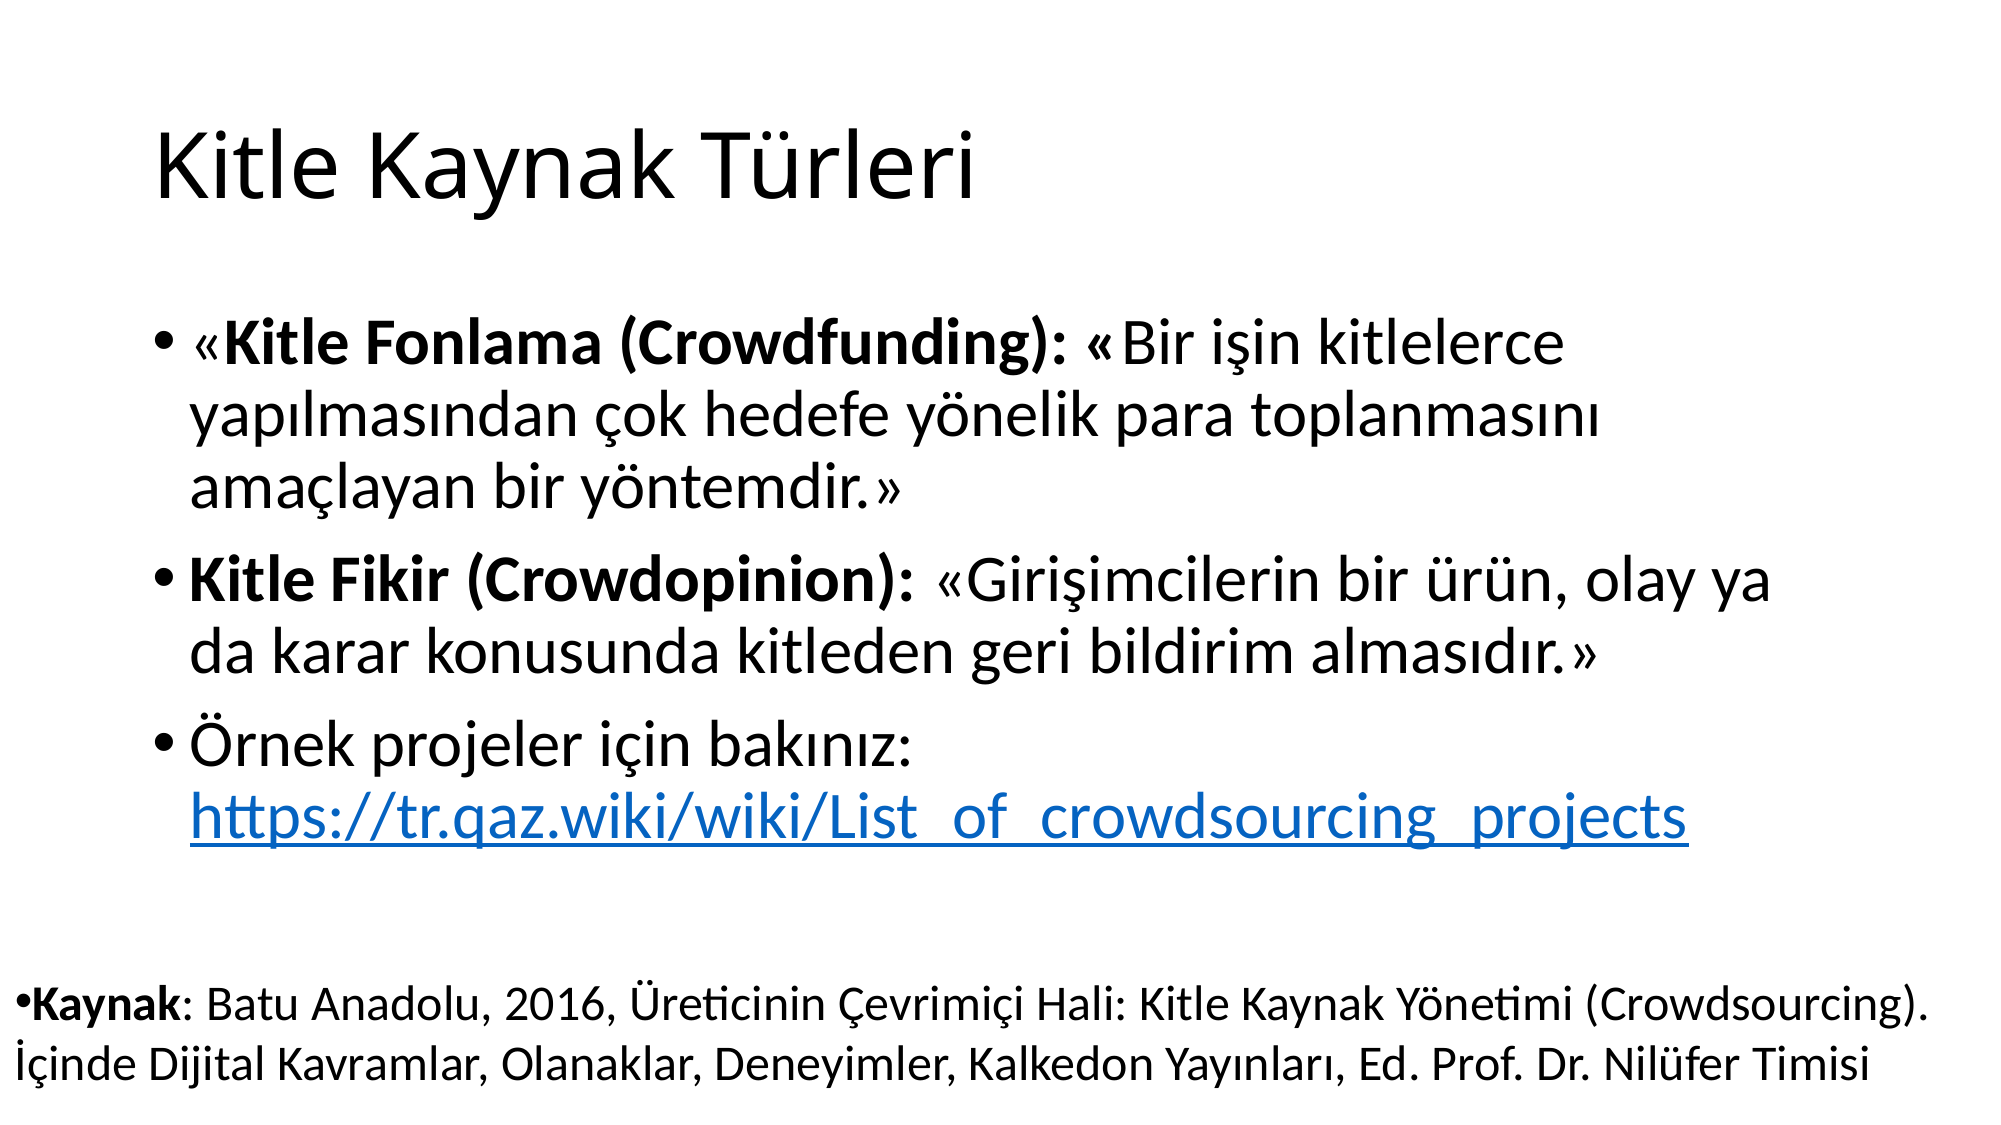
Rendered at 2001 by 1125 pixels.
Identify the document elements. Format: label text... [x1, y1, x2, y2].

list «Kitle Fonlama (Crowdfunding): «Bir işin kitlelerce yapılmasından çok hedefe yönelik para toplanmasını amaçlayan bir yöntemdir.» Kitle Fikir (Crowdopinion): «Girişimcilerin bir ürün, olay ya da karar konusunda kitleden geri bildirim almasıdır.» Örnek projeler için bakınız: https://tr.qaz.wiki/wiki/List_of_crowdsourcing_projects [137, 299, 1863, 922]
title Kitle Kaynak Türleri [137, 59, 1863, 278]
text_box Kaynak: Batu Anadolu, 2016, Üreticinin Çevrimiçi Hali: Kitle Kaynak Yönetimi (Crowdsourcing). İçinde Dijital Kavramlar, Olanaklar, Deneyimler, Kalkedon Yayınları, Ed. Prof. Dr. Nilüfer Timisi [0, 962, 2000, 1098]
